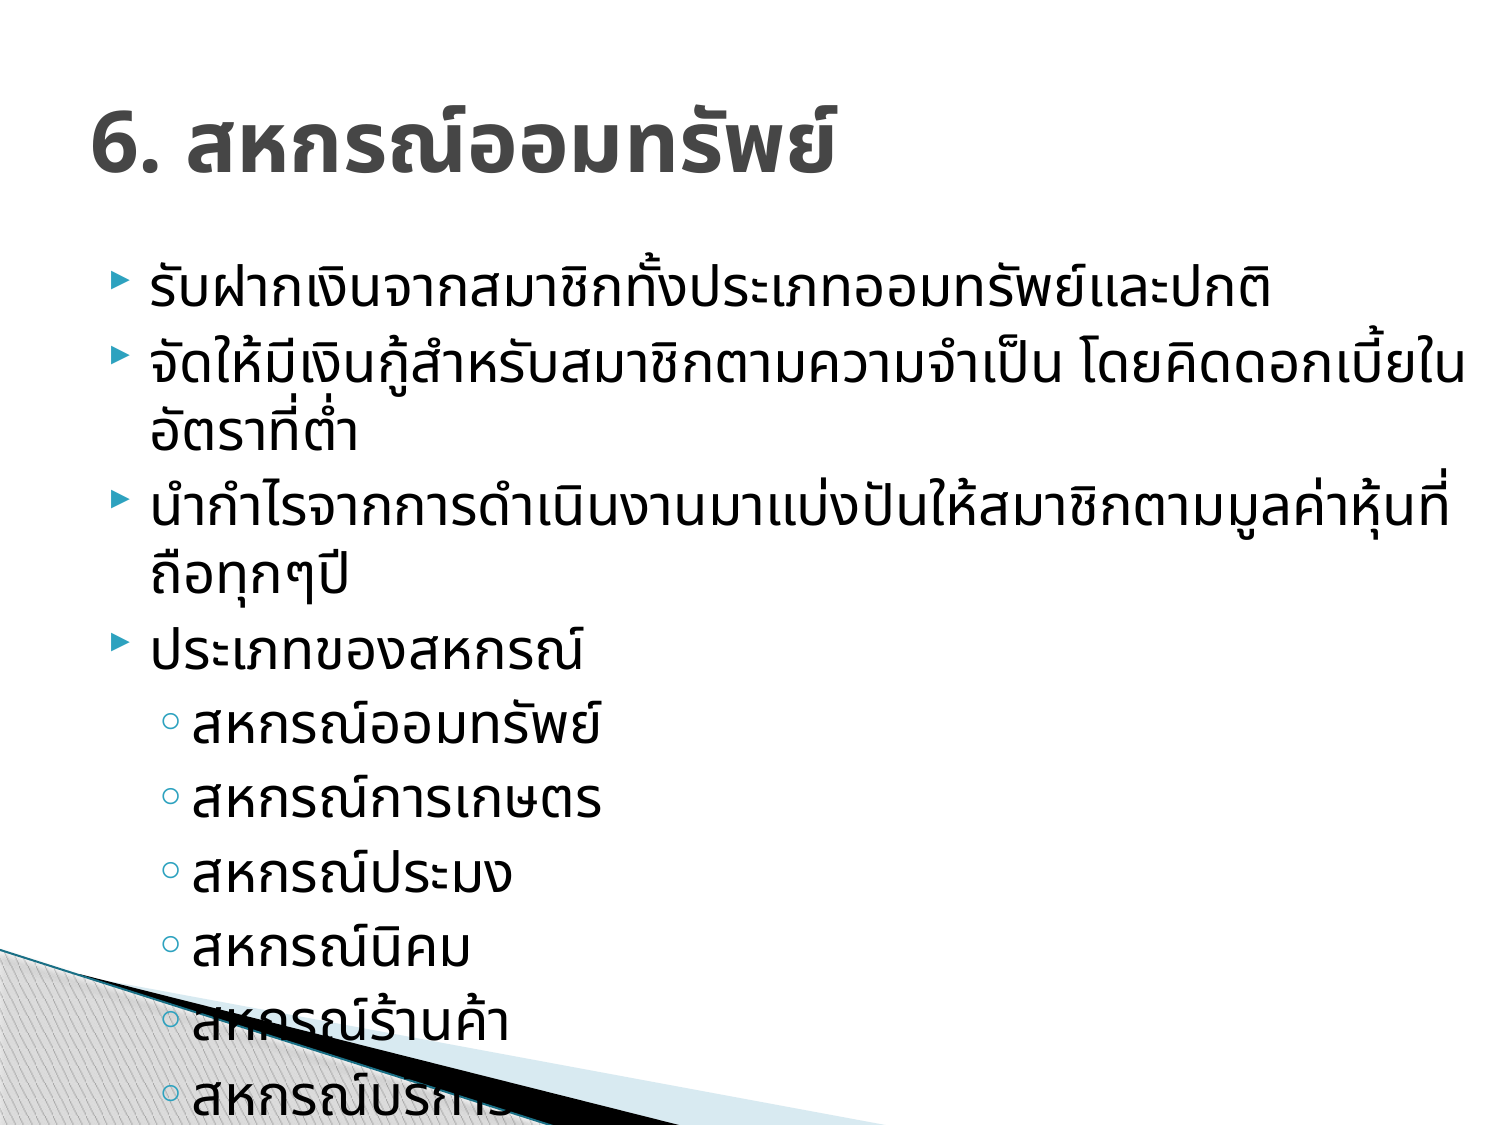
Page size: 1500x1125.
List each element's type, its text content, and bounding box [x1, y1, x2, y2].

title 6. สหกรณ์ออมทรัพย์ [75, 45, 1425, 233]
list รับฝากเงินจากสมาชิกทั้งประเภทออมทรัพย์และปกติ จัดให้มีเงินกู้สำหรับสมาชิกตามความจำเป็น โดยคิดดอกเบี้ยในอัตราที่ต่ำ นำกำไรจากการดำเนินงานมาแบ่งปันให้สมาชิกตามมูลค่าหุ้นที่ถือทุกๆปี ประเภทของสหกรณ์ สหกรณ์ออมทรัพย์ สหกรณ์การเกษตร สหกรณ์ประมง สหกรณ์นิคม สหกรณ์ร้านค้า สหกรณ์บริการ [74, 242, 1500, 1071]
